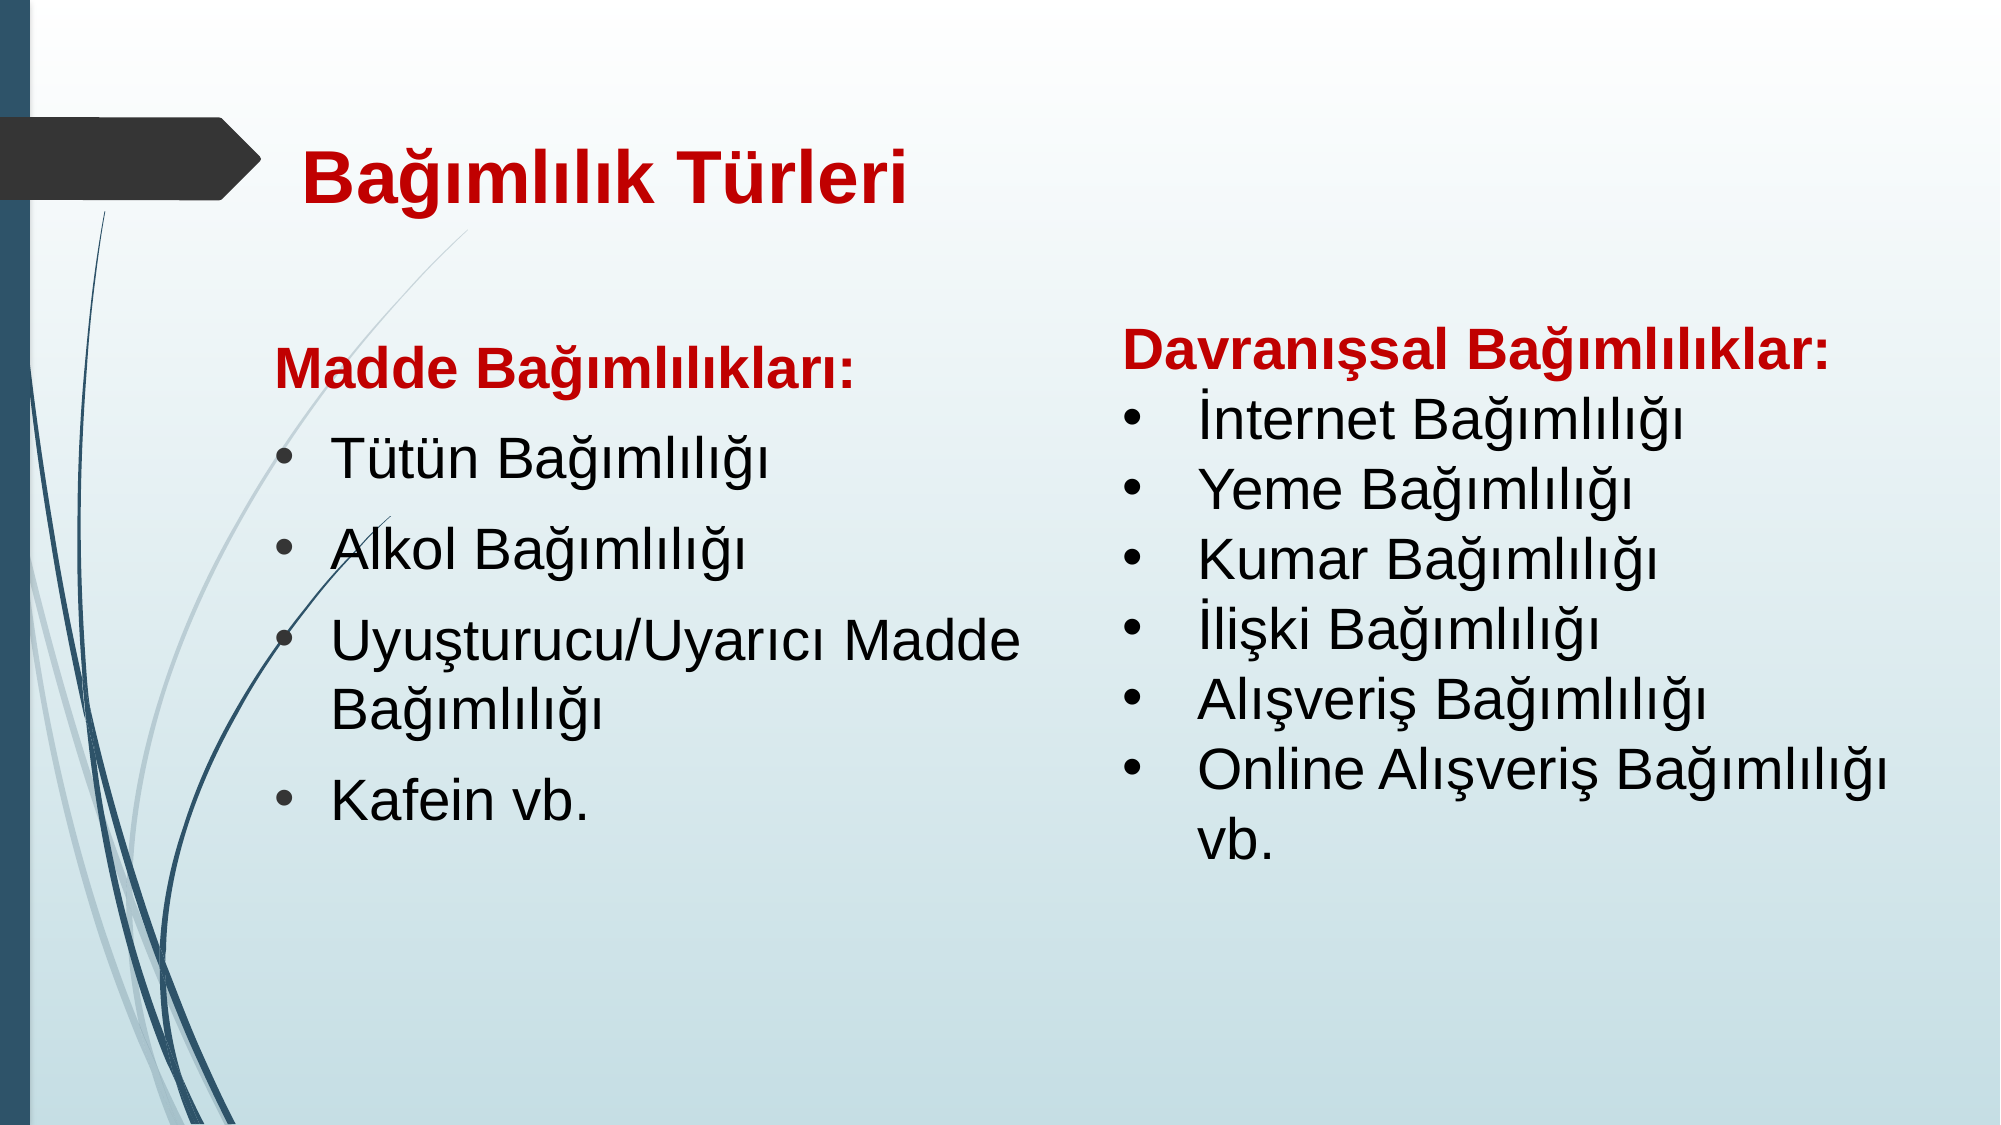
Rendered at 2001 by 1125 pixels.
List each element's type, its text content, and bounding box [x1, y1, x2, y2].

text_box Davranışsal Bağımlılıklar: İnternet Bağımlılığı Yeme Bağımlılığı Kumar Bağımlılığı İlişki Bağımlılığı Alışveriş Bağımlılığı Online Alışveriş Bağımlılığı vb. [1107, 304, 1949, 949]
text_box Bağımlılık Türleri [287, 121, 2000, 227]
list Madde Bağımlılıkları: Tütün Bağımlılığı Alkol Bağımlılığı Uyuşturucu/Uyarıcı Madde Bağımlılığı Kafein vb. [259, 322, 1053, 903]
